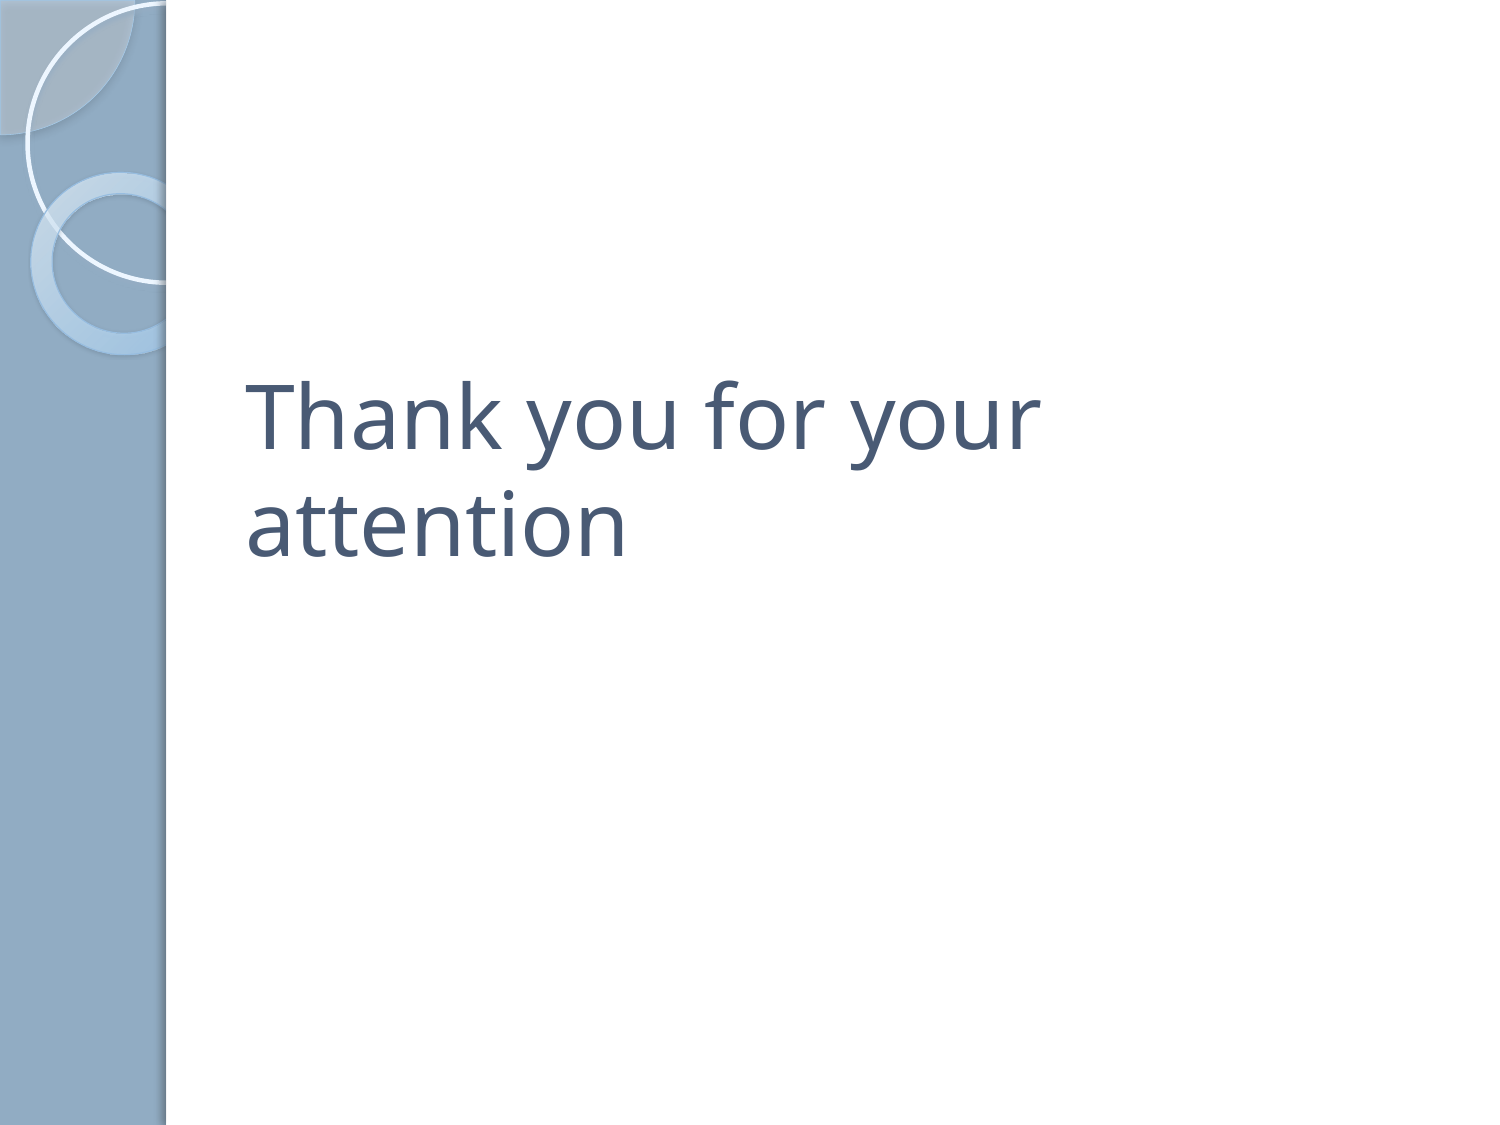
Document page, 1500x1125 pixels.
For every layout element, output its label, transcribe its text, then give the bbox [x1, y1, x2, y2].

title Thank you for your attention [230, 373, 1461, 561]
